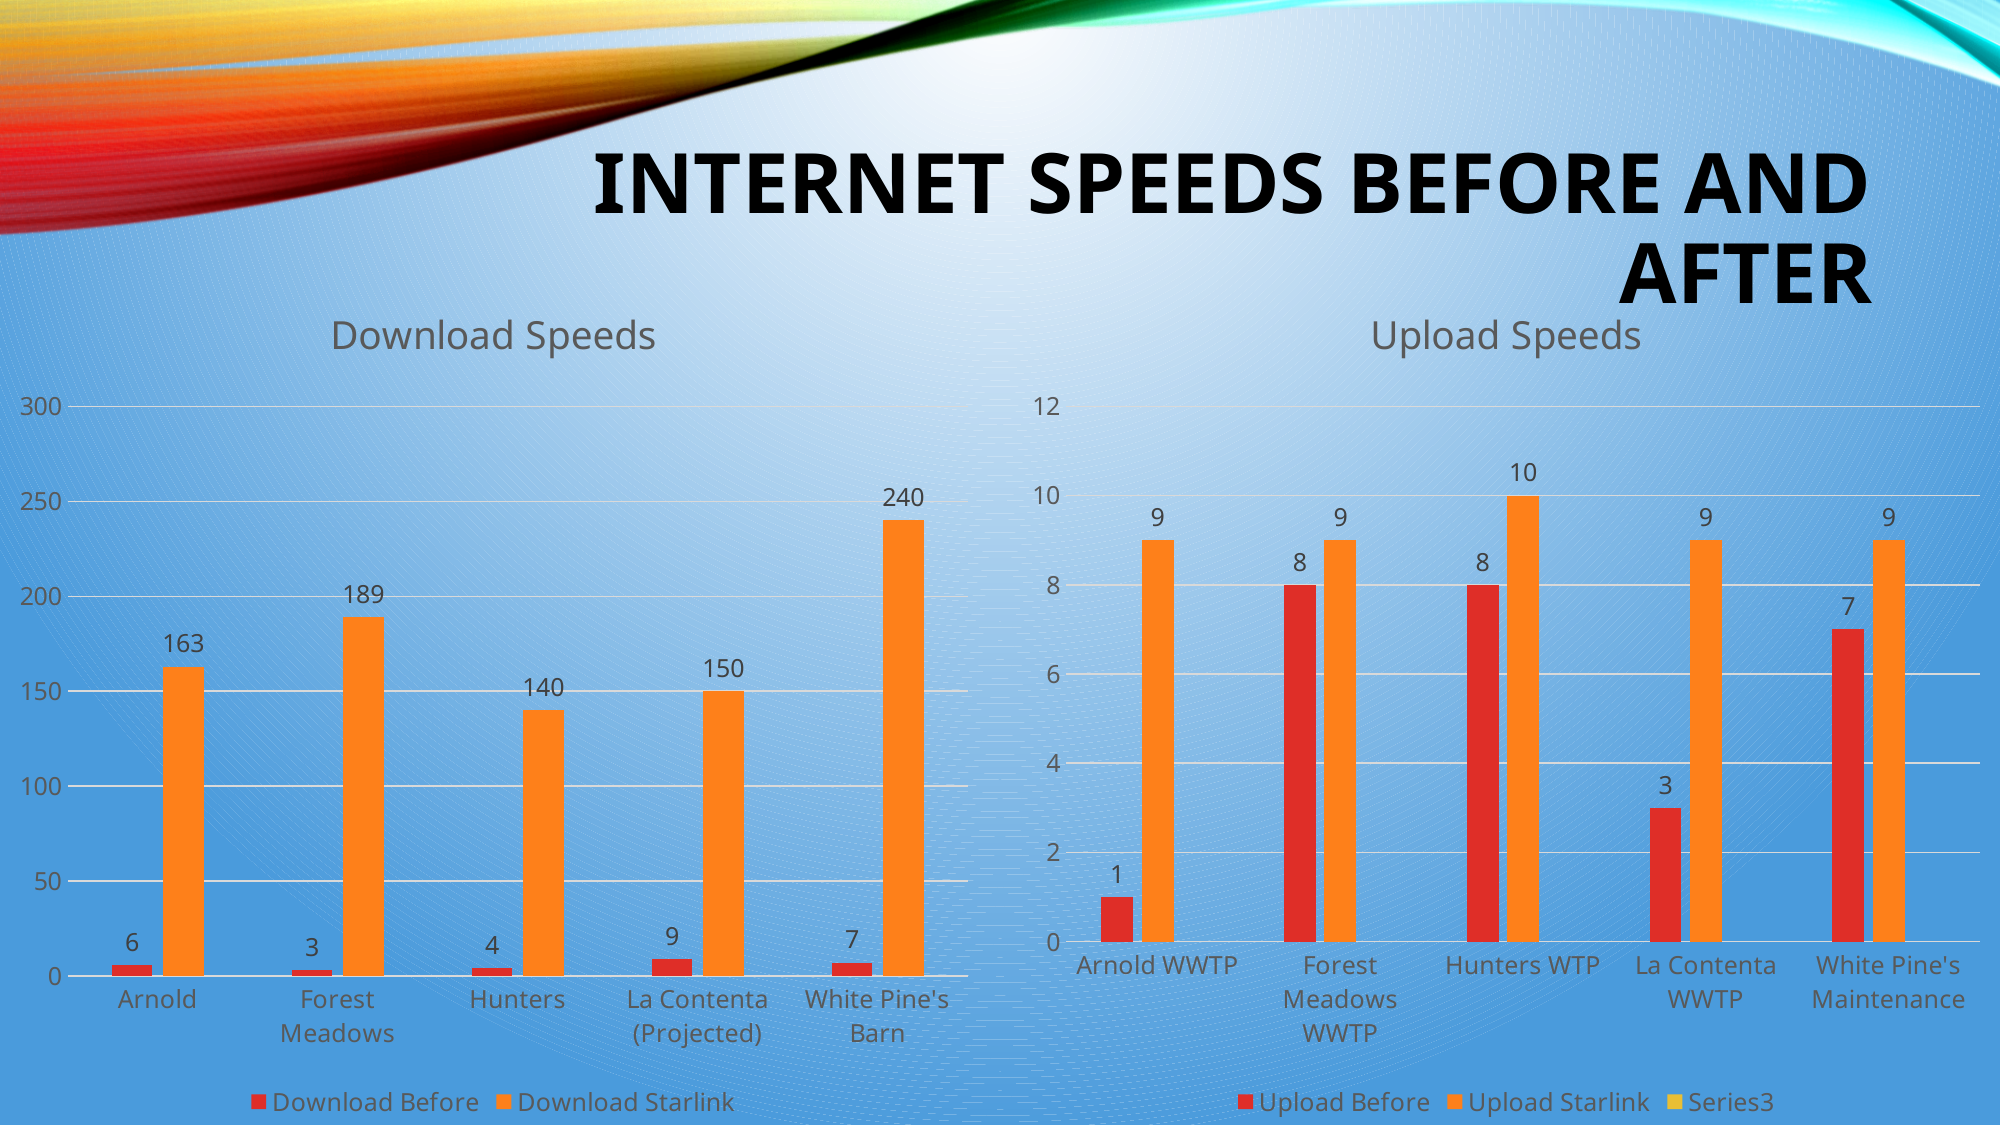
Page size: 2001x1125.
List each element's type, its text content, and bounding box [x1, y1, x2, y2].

chart [0, 270, 988, 1125]
chart [1012, 270, 2000, 1125]
title Internet Speeds Before and After [378, 125, 1888, 338]
picture [0, 0, 2000, 237]
